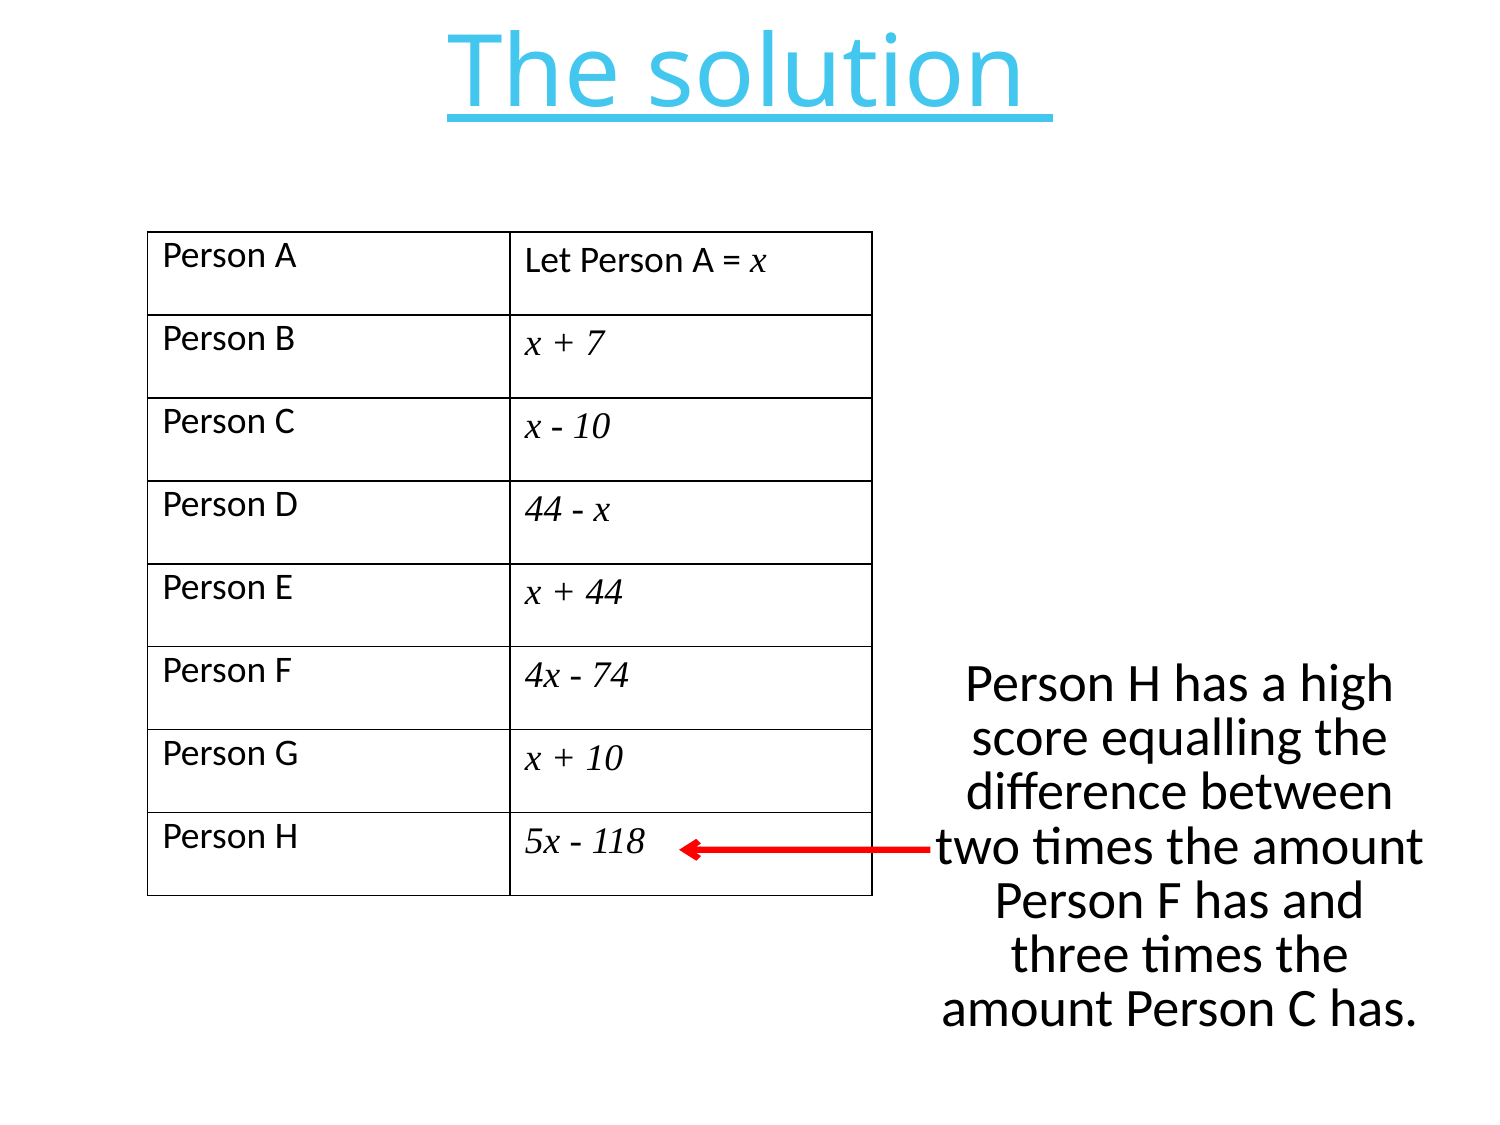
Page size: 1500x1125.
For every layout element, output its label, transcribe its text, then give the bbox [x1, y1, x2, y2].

table_cell 5x - 118 [511, 813, 871, 895]
table_header Let Person A = x [511, 233, 871, 314]
text_box The solution [0, 0, 1500, 134]
table_cell x + 10 [511, 730, 871, 812]
table_cell Person C [148, 399, 509, 480]
table_cell 4x - 74 [511, 647, 871, 729]
table_cell x - 10 [511, 399, 871, 480]
table_cell 44 - x [511, 482, 871, 563]
table_cell Person E [148, 565, 509, 646]
table_header Person A [148, 233, 509, 314]
table_cell Person H [148, 813, 509, 895]
table_cell Person G [148, 730, 509, 812]
table_cell Person B [148, 316, 509, 397]
table_cell Person D [148, 482, 509, 563]
table_cell Person F [148, 647, 509, 729]
table_cell x + 44 [511, 565, 871, 646]
table_cell x + 7 [511, 316, 871, 397]
table_header Person H has a high score equalling the difference between two times the amount Person F has and three times the amount Person C has. [931, 622, 1429, 1077]
